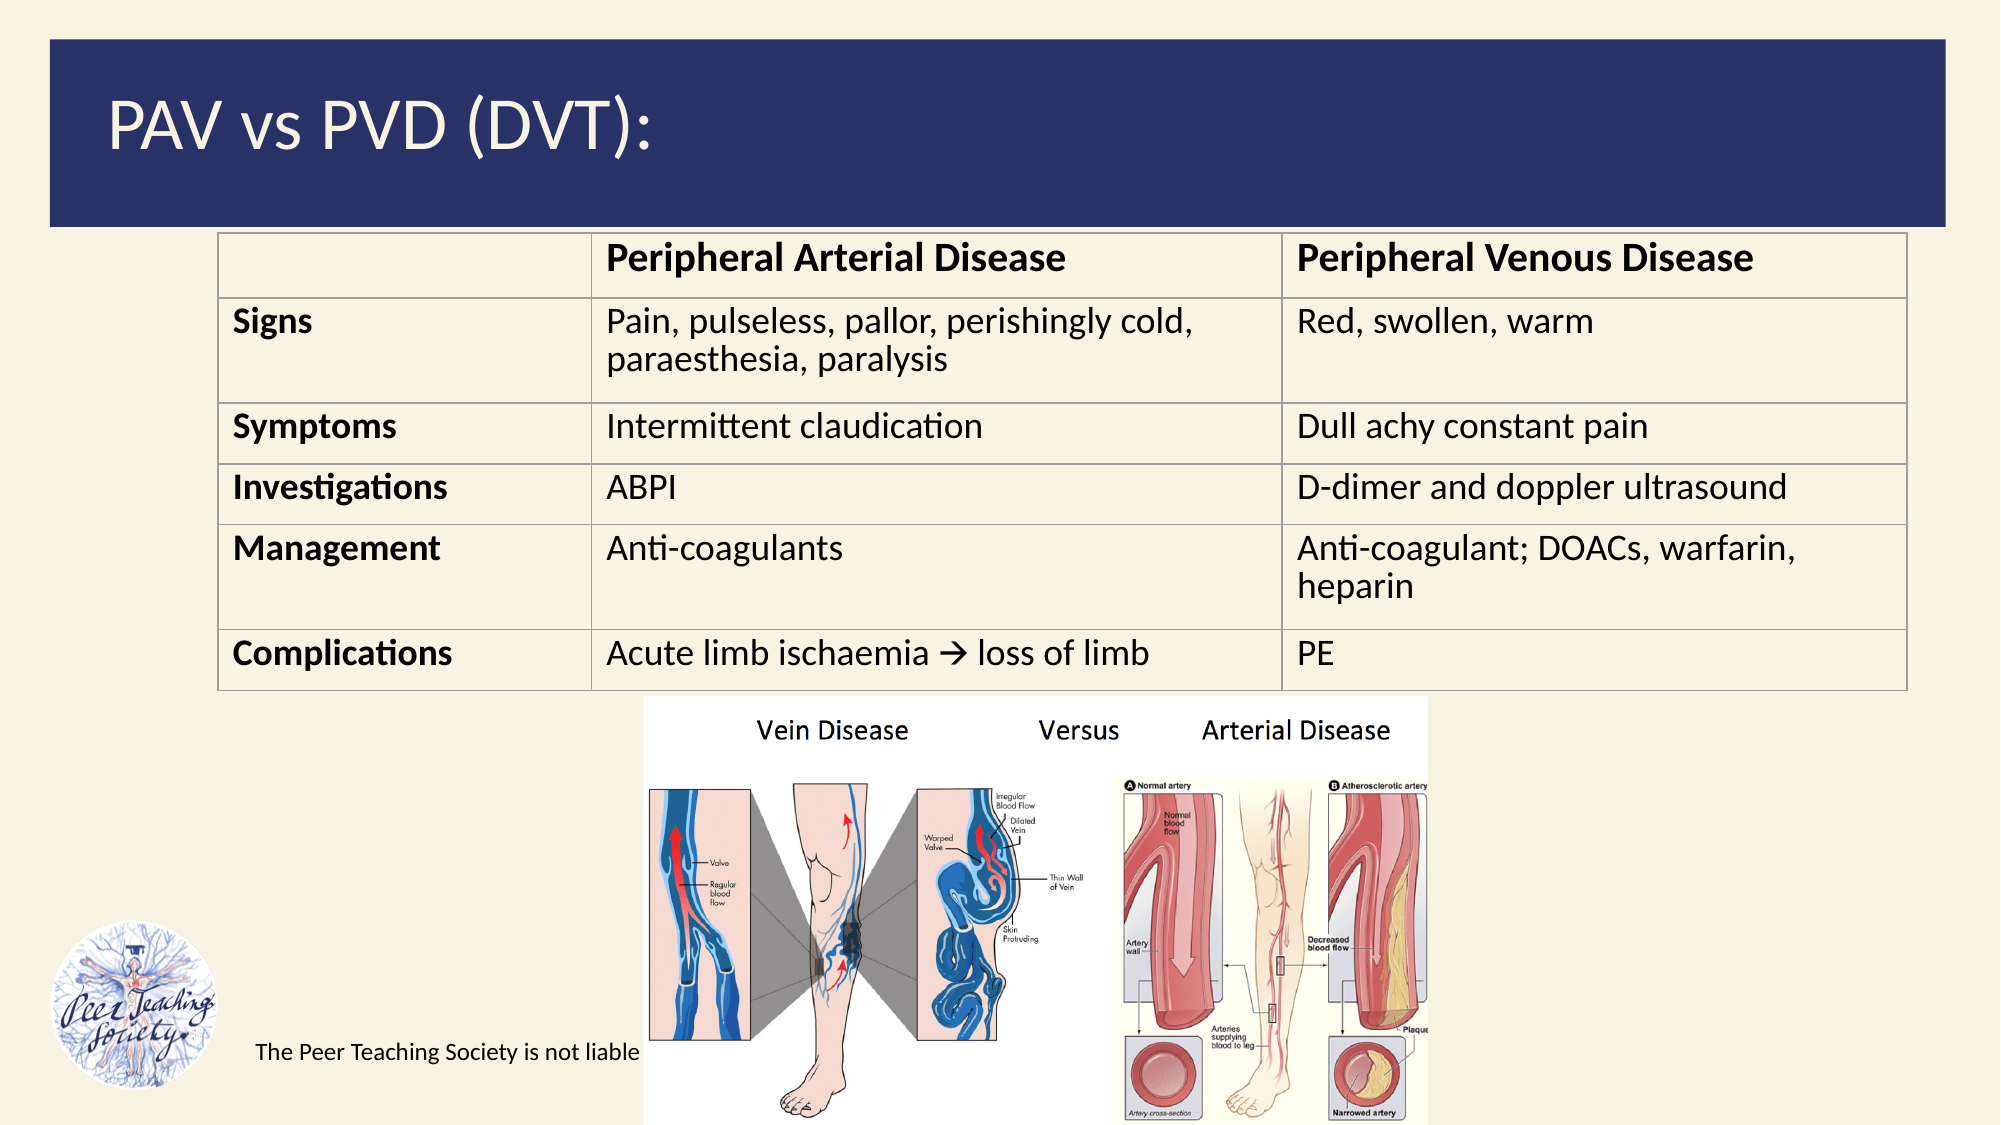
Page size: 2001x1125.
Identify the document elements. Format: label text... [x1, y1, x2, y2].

table_cell PE [1283, 630, 1906, 690]
text_box PAV vs PVD (DVT): [92, 66, 863, 172]
table_cell Red, swollen, warm [1283, 299, 1906, 402]
table_cell Investigations [219, 465, 591, 524]
table_header Peripheral Arterial Disease [592, 234, 1281, 297]
table_cell Anti-coagulant; DOACs, warfarin, heparin [1283, 525, 1906, 629]
text_box [49, 39, 1946, 227]
table_cell Management [219, 525, 591, 629]
picture [643, 696, 1429, 1125]
table_cell Pain, pulseless, pallor, perishingly cold, paraesthesia, paralysis [592, 299, 1281, 402]
table_cell Acute limb ischaemia 🡪 loss of limb [592, 630, 1281, 690]
table_cell Symptoms [219, 404, 591, 463]
table_cell Complications [219, 630, 591, 690]
table_cell Anti-coagulants [592, 525, 1281, 629]
table_cell Signs [219, 299, 591, 402]
picture [49, 920, 219, 1090]
table_header Peripheral Venous Disease [1283, 234, 1906, 297]
table_header [219, 234, 591, 297]
table_cell D-dimer and doppler ultrasound [1283, 465, 1906, 524]
table_cell Dull achy constant pain [1283, 404, 1906, 463]
table_cell ABPI [592, 465, 1281, 524]
table_cell Intermittent claudication [592, 404, 1281, 463]
text_box The Peer Teaching Society is not liable for false or misleading information… [240, 1028, 638, 1074]
